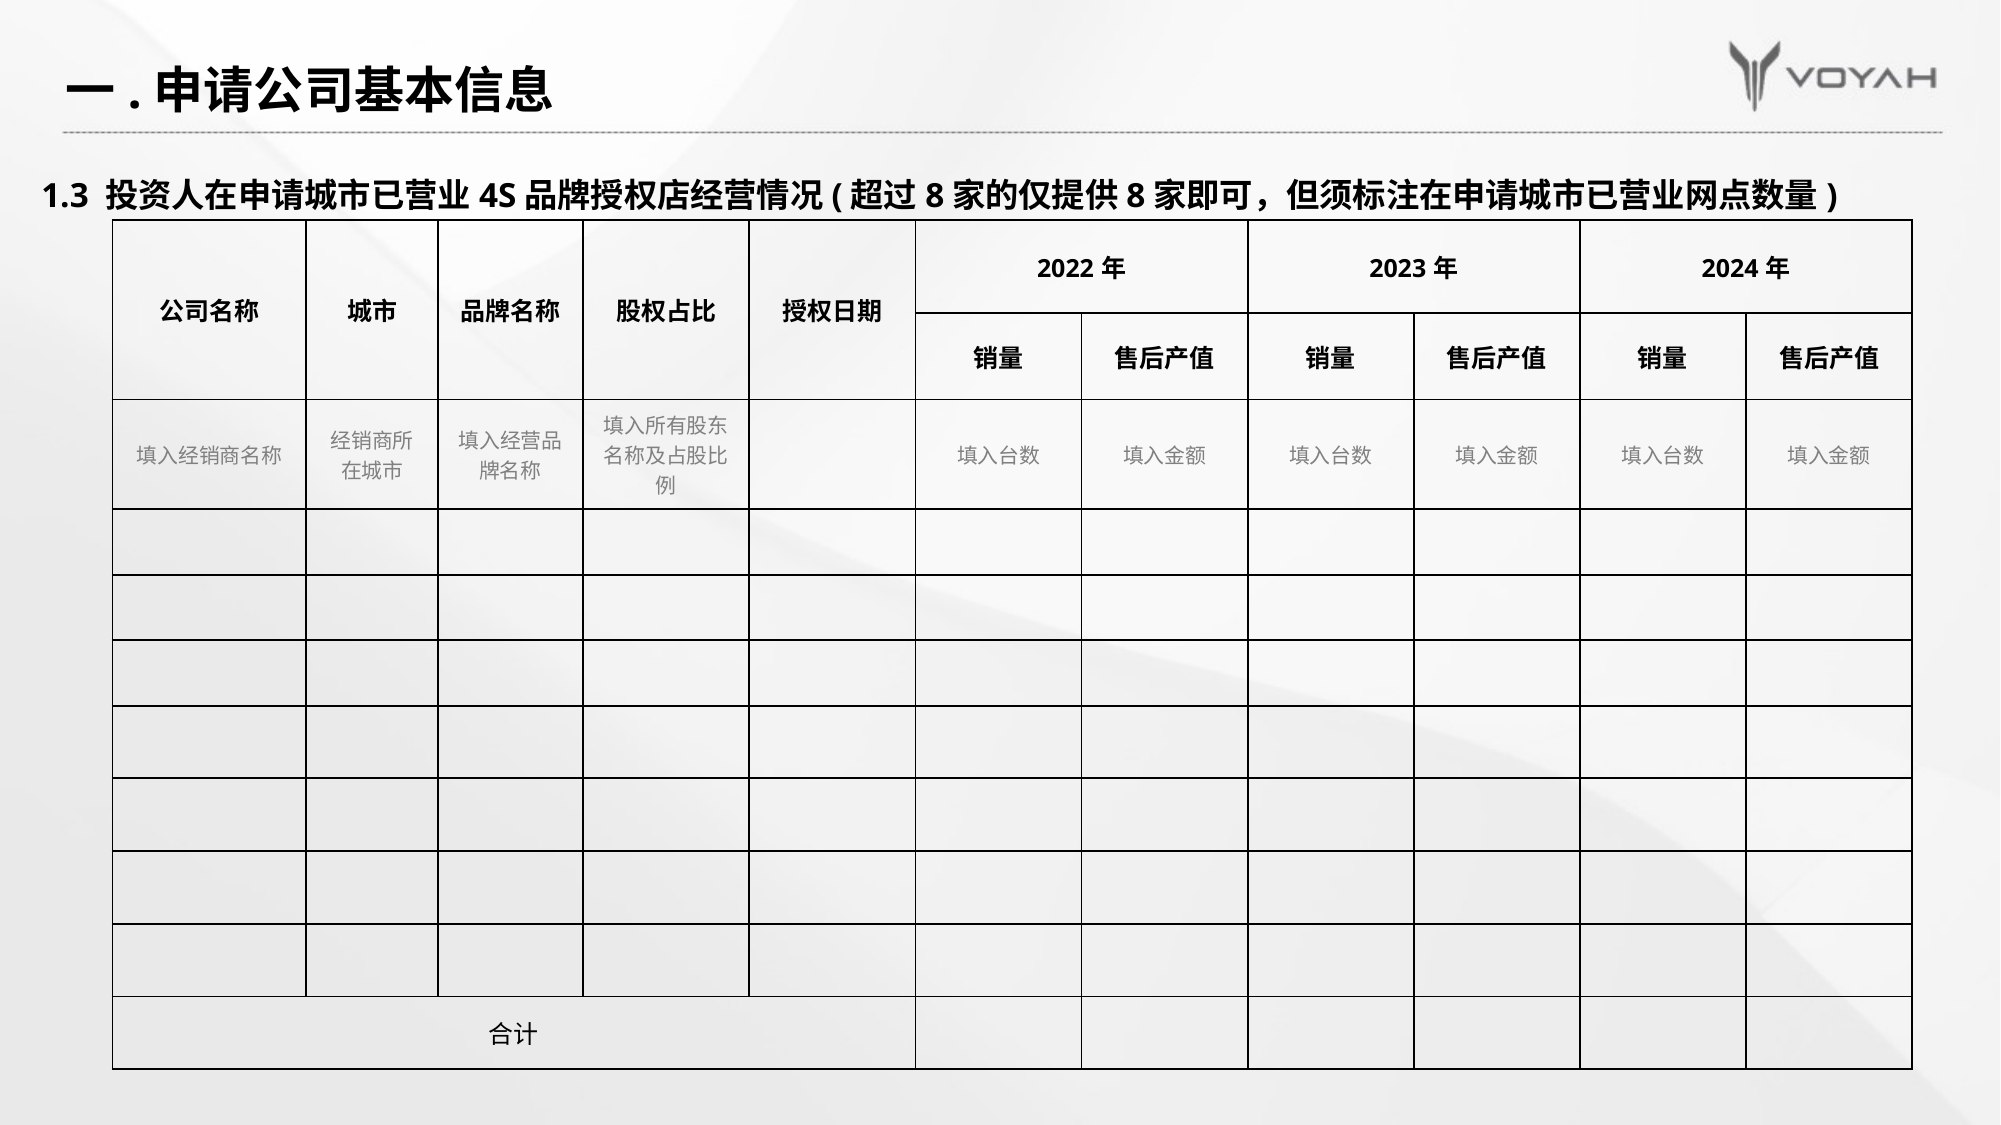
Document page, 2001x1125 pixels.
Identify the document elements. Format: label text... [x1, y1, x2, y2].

table_cell 填入金额 [1082, 400, 1247, 508]
table_cell 填入台数 [1581, 400, 1745, 508]
table_cell [750, 641, 915, 705]
table_cell 售后产值 [1747, 314, 1911, 399]
table_cell 填入经销商名称 [113, 400, 305, 508]
text_box 1.3 投资人在申请城市已营业4S品牌授权店经营情况(超过8家的仅提供8家即可，但须标注在申请城市已营业网点数量) [26, 167, 1853, 222]
table_header 2022年 [916, 222, 1247, 312]
table_cell [584, 641, 748, 705]
table_cell [584, 779, 748, 850]
table_cell [1249, 852, 1413, 923]
table_cell [1082, 997, 1247, 1068]
table_cell [1581, 997, 1745, 1068]
table_cell [750, 779, 915, 850]
table_cell [1581, 779, 1745, 850]
table_cell [307, 707, 437, 777]
table_cell [307, 925, 437, 996]
table_header 品牌名称 [439, 222, 582, 399]
table_cell [113, 707, 305, 777]
table_cell [307, 510, 437, 574]
table_cell [584, 510, 748, 574]
table_cell 销量 [916, 314, 1081, 399]
table_cell 合计 [113, 997, 915, 1068]
table_cell [916, 510, 1081, 574]
table_cell 填入经营品牌名称 [439, 400, 582, 508]
table_cell [1415, 641, 1579, 705]
table_header 授权日期 [750, 222, 915, 399]
table_cell 售后产值 [1082, 314, 1247, 399]
table_cell [307, 852, 437, 923]
table_header 股权占比 [584, 222, 748, 399]
table_cell [1082, 641, 1247, 705]
table_cell [750, 707, 915, 777]
table_cell [1249, 576, 1413, 639]
table_cell [439, 707, 582, 777]
table_cell [750, 576, 915, 639]
picture [0, 0, 2001, 1125]
table_cell [1082, 852, 1247, 923]
table_cell [750, 852, 915, 923]
table_header 2024年 [1581, 221, 1911, 312]
table_cell 填入台数 [916, 400, 1081, 508]
table_cell [750, 400, 915, 508]
table_cell [1249, 925, 1413, 996]
table_cell [439, 852, 582, 923]
table_cell [1747, 576, 1911, 639]
table_header 城市 [307, 222, 437, 399]
table_cell 售后产值 [1415, 314, 1579, 399]
table_cell [584, 576, 748, 639]
table_cell [113, 576, 305, 639]
table_cell [1581, 576, 1745, 639]
table_cell [1249, 641, 1413, 705]
table_cell [439, 925, 582, 996]
table_cell [750, 510, 915, 574]
table_cell [1415, 779, 1579, 850]
table_cell [1747, 510, 1911, 574]
table_cell 填入金额 [1415, 400, 1579, 508]
table_cell [916, 707, 1081, 777]
table_cell [584, 925, 748, 996]
table_cell [1581, 641, 1745, 705]
table_cell 销量 [1581, 314, 1745, 399]
table_cell [1249, 707, 1413, 777]
table_cell [916, 779, 1081, 850]
table_cell 经销商所在城市 [307, 400, 437, 508]
table_cell [439, 641, 582, 705]
table_cell [916, 997, 1081, 1068]
table_cell [1581, 707, 1745, 777]
table_cell [750, 925, 915, 996]
table_cell [113, 925, 305, 996]
table_cell [1747, 707, 1911, 777]
table_cell [1082, 707, 1247, 777]
table_cell [307, 641, 437, 705]
table_cell [1082, 925, 1247, 996]
table_cell [584, 852, 748, 923]
table_cell [916, 641, 1081, 705]
table_cell 填入所有股东名称及占股比例 [584, 400, 748, 508]
table_cell [1415, 707, 1579, 777]
table_cell [916, 576, 1081, 639]
table_cell [1249, 510, 1413, 574]
table_cell [113, 779, 305, 850]
table_cell [113, 641, 305, 705]
table_cell [307, 576, 437, 639]
table_cell [1249, 997, 1413, 1068]
table_cell [1747, 779, 1911, 850]
table_cell [1249, 779, 1413, 850]
table_cell [1747, 852, 1911, 923]
table_cell [1415, 510, 1579, 574]
table_cell 填入金额 [1747, 400, 1911, 508]
table_cell [1415, 925, 1579, 996]
table_cell 填入台数 [1249, 400, 1413, 508]
table_cell [1082, 779, 1247, 850]
table_cell [113, 852, 305, 923]
table_cell [1415, 852, 1579, 923]
table_cell [584, 707, 748, 777]
table_cell [1581, 925, 1745, 996]
table_cell [307, 779, 437, 850]
table_cell [439, 779, 582, 850]
table_cell [916, 852, 1081, 923]
table_cell [113, 510, 305, 574]
table_cell [1581, 852, 1745, 923]
table_cell [1082, 576, 1247, 639]
table_cell [916, 925, 1081, 996]
table_cell [1415, 997, 1579, 1068]
table_cell [1747, 641, 1911, 705]
table_cell [1747, 925, 1911, 996]
table_cell 销量 [1249, 314, 1413, 399]
table_header 公司名称 [113, 222, 305, 399]
table_cell [439, 510, 582, 574]
title 一.申请公司基本信息 [65, 47, 1651, 138]
table_cell [1581, 510, 1745, 574]
table_cell [439, 576, 582, 639]
table_header 2023年 [1249, 222, 1579, 312]
table_cell [1082, 510, 1247, 574]
table_cell [1747, 997, 1911, 1068]
table_cell [1415, 576, 1579, 639]
